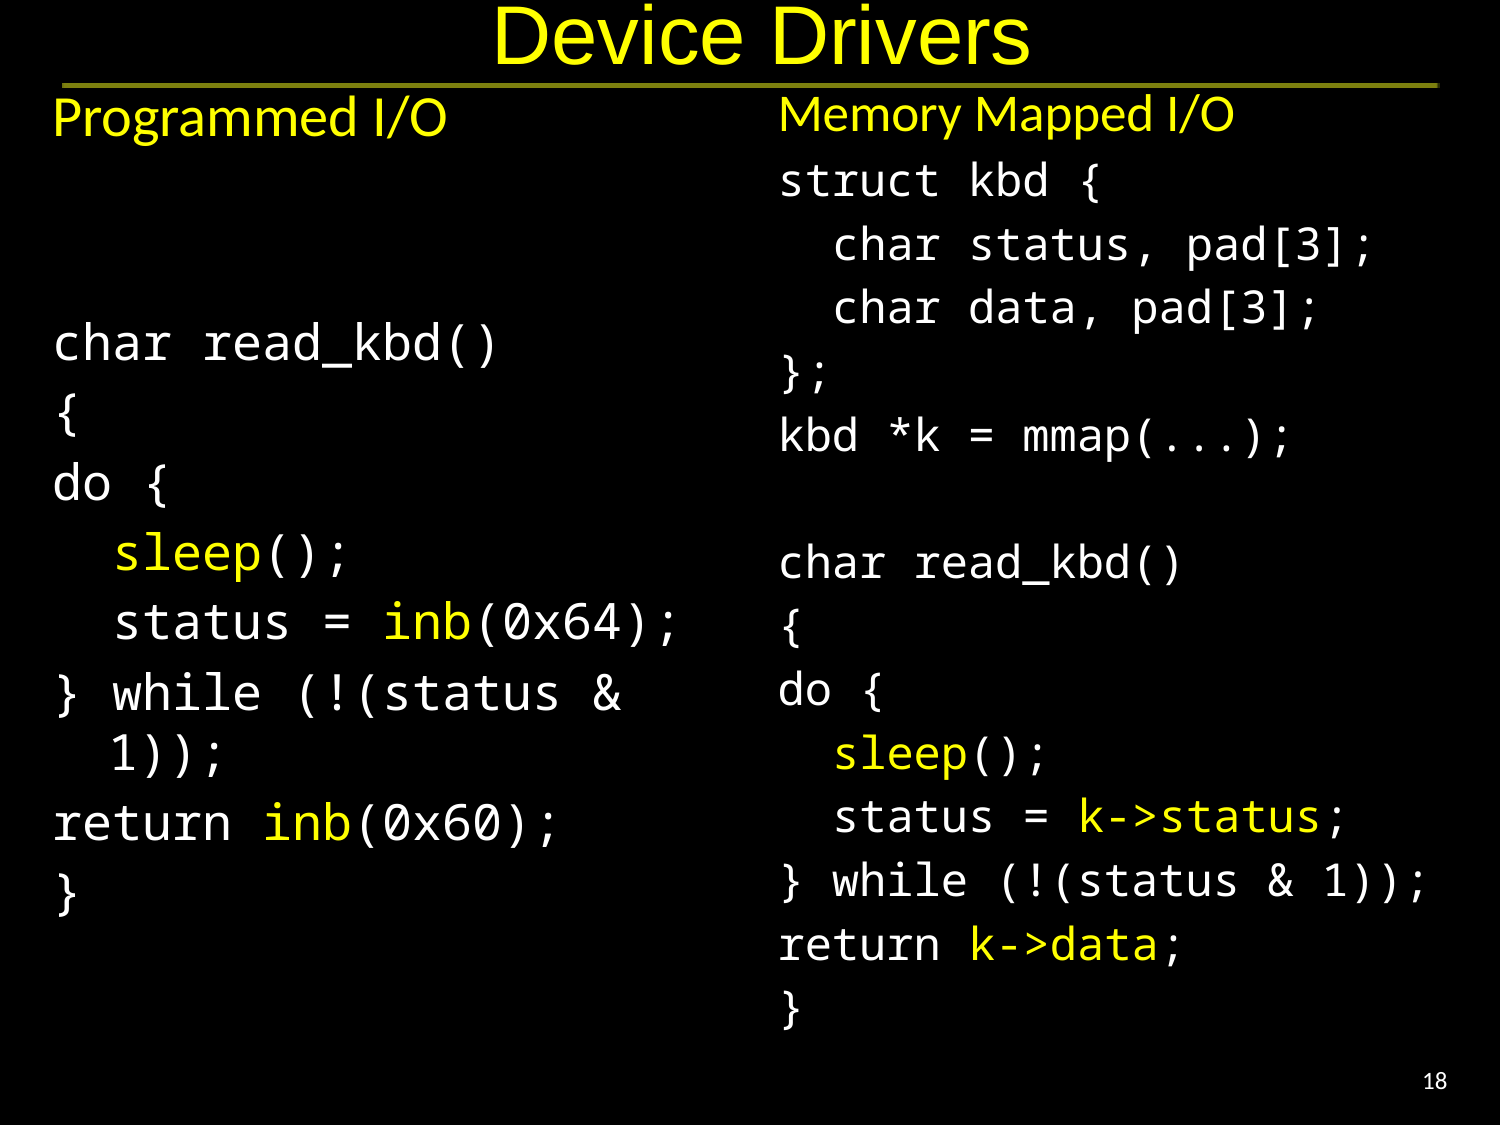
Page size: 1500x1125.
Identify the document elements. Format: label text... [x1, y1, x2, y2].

title Device Drivers [37, 0, 1488, 63]
list Memory Mapped I/O struct kbd { char status, pad[3]; char data, pad[3]; }; kbd *k = mmap(...); char read_kbd() { do { sleep(); status = k->status; } while (!(status & 1)); return k->data; } [762, 71, 1463, 1084]
picture [738, 83, 762, 88]
list Programmed I/O char read_kbd() { do { sleep(); status = inb(0x64); } while (!(status & 1)); return inb(0x60); } [37, 71, 738, 1084]
